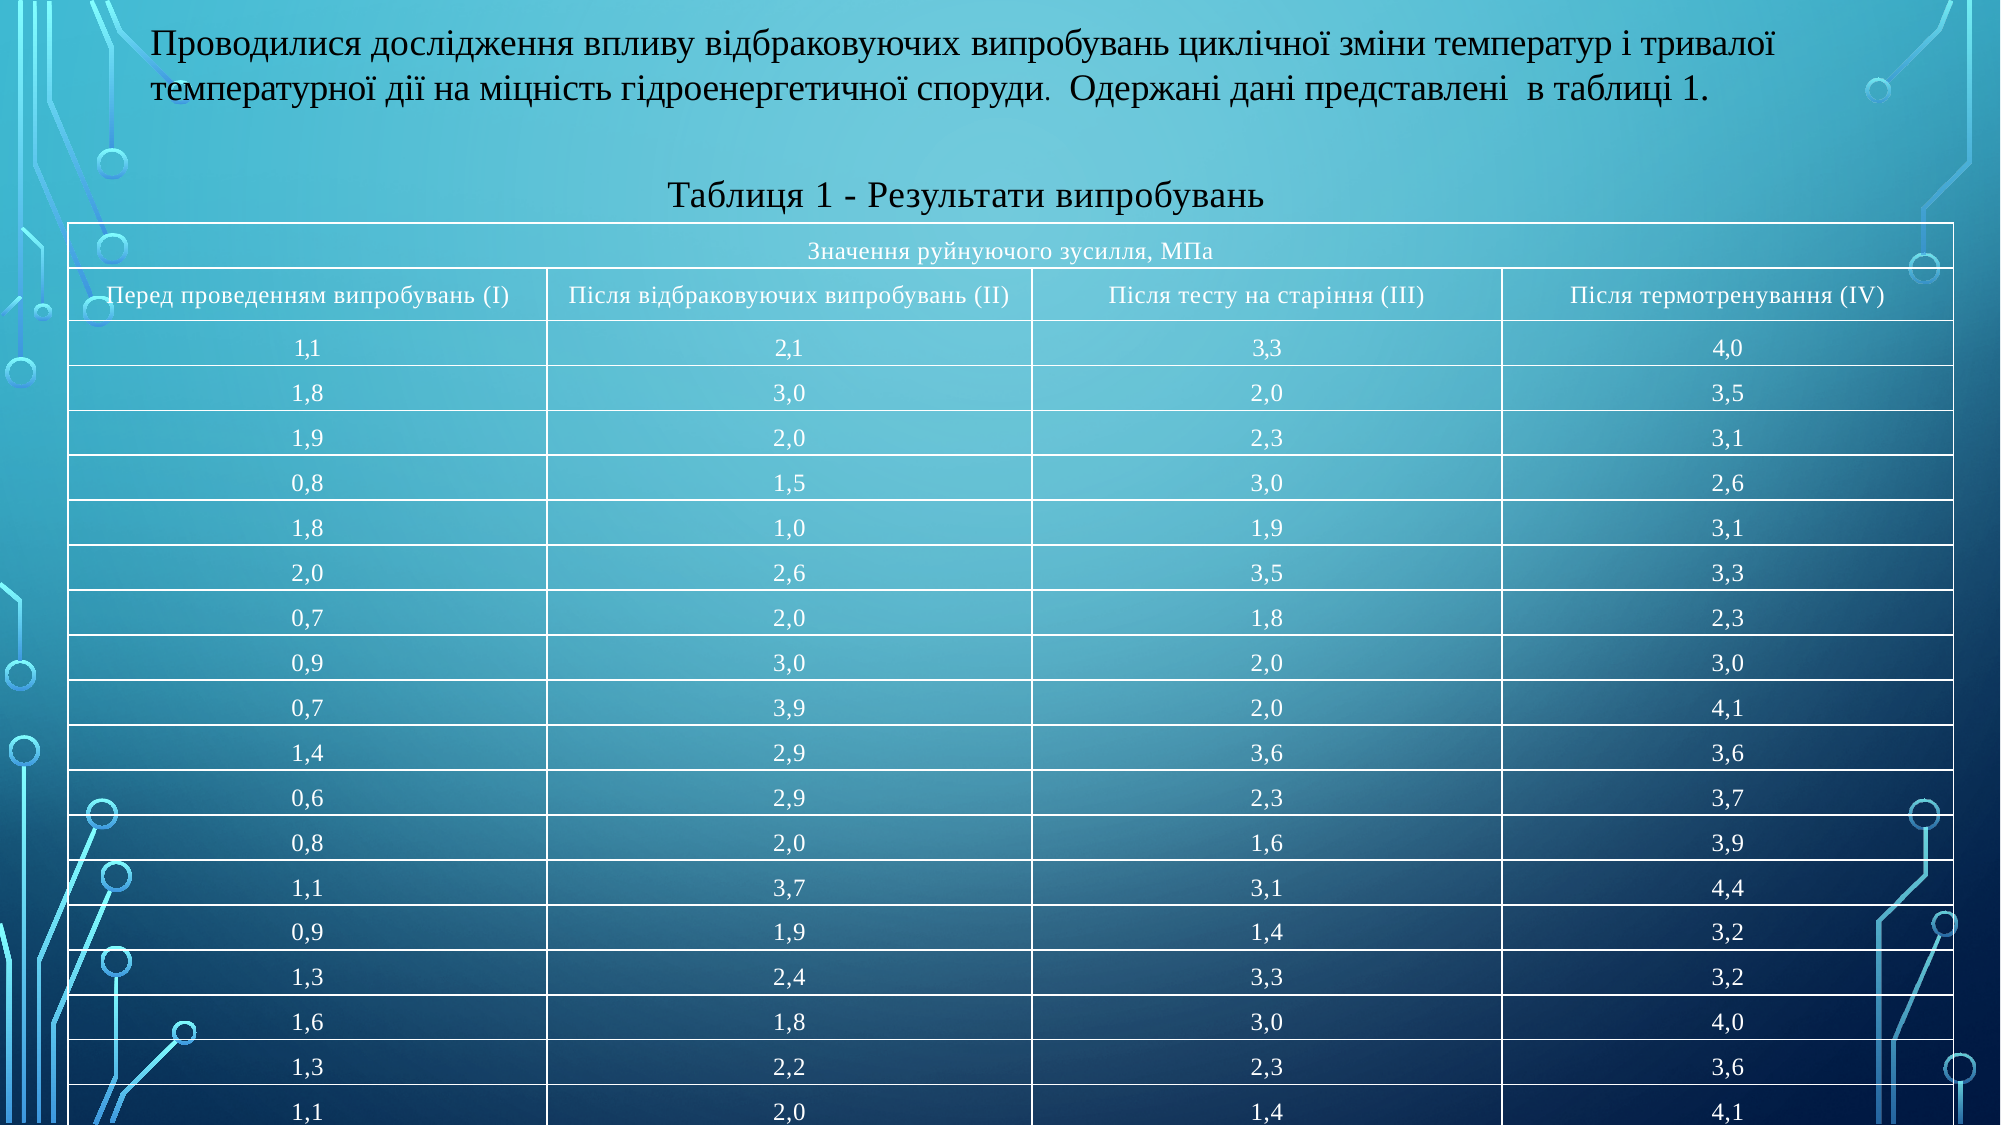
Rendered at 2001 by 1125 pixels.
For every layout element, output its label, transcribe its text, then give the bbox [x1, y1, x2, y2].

table_cell 1,8 [69, 366, 546, 410]
table_cell 2,3 [1503, 591, 1953, 634]
table_cell 2,0 [1033, 681, 1501, 724]
table_cell 3,1 [1033, 861, 1501, 904]
table_cell 3,0 [1033, 996, 1501, 1039]
table_cell 3,6 [1503, 726, 1953, 769]
text_box Таблиця 1 - Результати випробувань [652, 162, 1655, 222]
table_cell 0,7 [69, 681, 546, 724]
table_cell 0,8 [69, 816, 546, 859]
table_cell 3,1 [1503, 501, 1953, 544]
table_cell 3,5 [1033, 546, 1501, 589]
table_cell 4,4 [1503, 861, 1953, 904]
table_header Значення руйнуючого зусилля, МПа [69, 224, 1953, 267]
table_cell 2,3 [1033, 411, 1501, 454]
table_cell 2,0 [69, 546, 546, 589]
table_cell 3,0 [548, 366, 1031, 410]
table_cell 2,3 [1033, 771, 1501, 814]
table_cell Перед проведенням випробувань (І) [69, 269, 546, 320]
table_cell 0,7 [69, 591, 546, 634]
table_cell 4,1 [1503, 1085, 1953, 1125]
table_cell 1,4 [1033, 1085, 1501, 1125]
table_cell 0,6 [69, 771, 546, 814]
table_cell 1,8 [69, 501, 546, 544]
table_cell 2,2 [548, 1040, 1031, 1084]
table_cell 3,6 [1503, 1040, 1953, 1084]
table_cell 2,9 [548, 726, 1031, 769]
table_cell 1,9 [1033, 501, 1501, 544]
table_cell 4,1 [1503, 681, 1953, 724]
table_cell 0,9 [69, 906, 546, 949]
table_cell 1,5 [548, 456, 1031, 499]
table_cell 1,9 [548, 906, 1031, 949]
table_cell Після термотренування (ІV) [1503, 269, 1953, 320]
table_cell 3,2 [1503, 906, 1953, 949]
table_cell 2,0 [548, 411, 1031, 454]
table_cell 4,0 [1503, 321, 1953, 365]
table_cell Після відбраковуючих випробувань (ІІ) [548, 269, 1031, 320]
table_cell 3,2 [1503, 951, 1953, 994]
table_cell 2,0 [1033, 366, 1501, 410]
table_cell 1,4 [1033, 906, 1501, 949]
table_cell 1,6 [69, 996, 546, 1039]
table_cell 2,0 [548, 591, 1031, 634]
table_cell 2,0 [548, 1085, 1031, 1125]
table_cell 0,9 [69, 636, 546, 679]
table_cell 2,6 [548, 546, 1031, 589]
table_cell 2,6 [1503, 456, 1953, 499]
table_cell 1,1 [69, 321, 546, 365]
table_cell 3,9 [1503, 816, 1953, 859]
table_cell 1,4 [69, 726, 546, 769]
table_cell 0,8 [69, 456, 546, 499]
table_cell 3,5 [1503, 366, 1953, 410]
table_cell 3,3 [1033, 321, 1501, 365]
table_cell 3,0 [1033, 456, 1501, 499]
table_cell Після тесту на старіння (ІІІ) [1033, 269, 1501, 320]
table_cell 3,1 [1503, 411, 1953, 454]
table_cell 2,9 [548, 771, 1031, 814]
table_cell 1,1 [69, 1085, 546, 1125]
table_cell 3,7 [1503, 771, 1953, 814]
table_cell 4,0 [1503, 996, 1953, 1039]
table_cell 1,0 [548, 501, 1031, 544]
table_cell 1,3 [69, 1040, 546, 1084]
table_cell 1,6 [1033, 816, 1501, 859]
table_cell 3,6 [1033, 726, 1501, 769]
table_cell 2,3 [1033, 1040, 1501, 1084]
table_cell 2,0 [1033, 636, 1501, 679]
table_cell 3,0 [548, 636, 1031, 679]
table_cell 2,0 [548, 816, 1031, 859]
table_cell 1,8 [1033, 591, 1501, 634]
table_cell 1,9 [69, 411, 546, 454]
table_cell 2,4 [548, 951, 1031, 994]
table_cell 3,9 [548, 681, 1031, 724]
text_box Проводилися дослідження впливу відбраковуючих випробувань циклічної зміни температур і тривалої температурної дії на міцність гідроенергетичної споруди. Одержані дані представлені в таблиці 1. [135, 10, 1887, 116]
table_cell 1,1 [69, 861, 546, 904]
table_cell 3,7 [548, 861, 1031, 904]
table_cell 3,3 [1033, 951, 1501, 994]
table_cell 2,1 [548, 321, 1031, 365]
table_cell 1,8 [548, 996, 1031, 1039]
table_cell 3,0 [1503, 636, 1953, 679]
table_cell 1,3 [69, 951, 546, 994]
table_cell 3,3 [1503, 546, 1953, 589]
